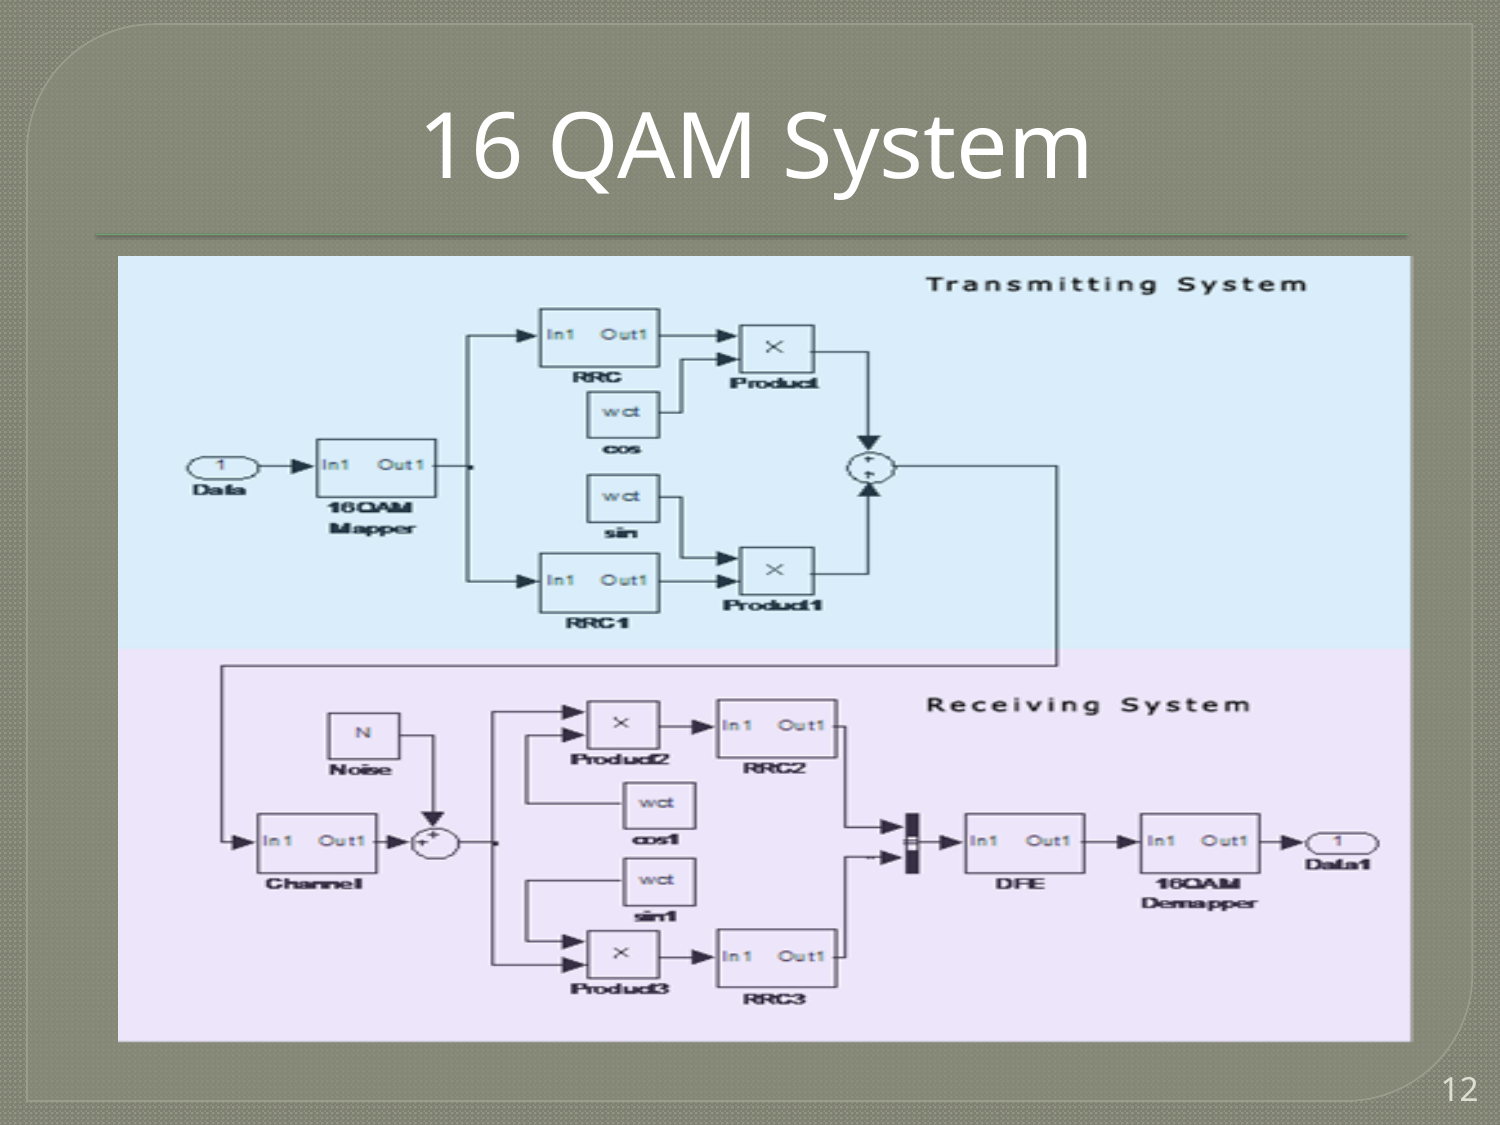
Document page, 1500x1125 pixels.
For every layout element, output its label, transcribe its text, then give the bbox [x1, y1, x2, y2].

slide_number 12 [1417, 1068, 1494, 1114]
picture [118, 255, 1420, 1046]
text_box 16 QAM System [75, 79, 1463, 205]
